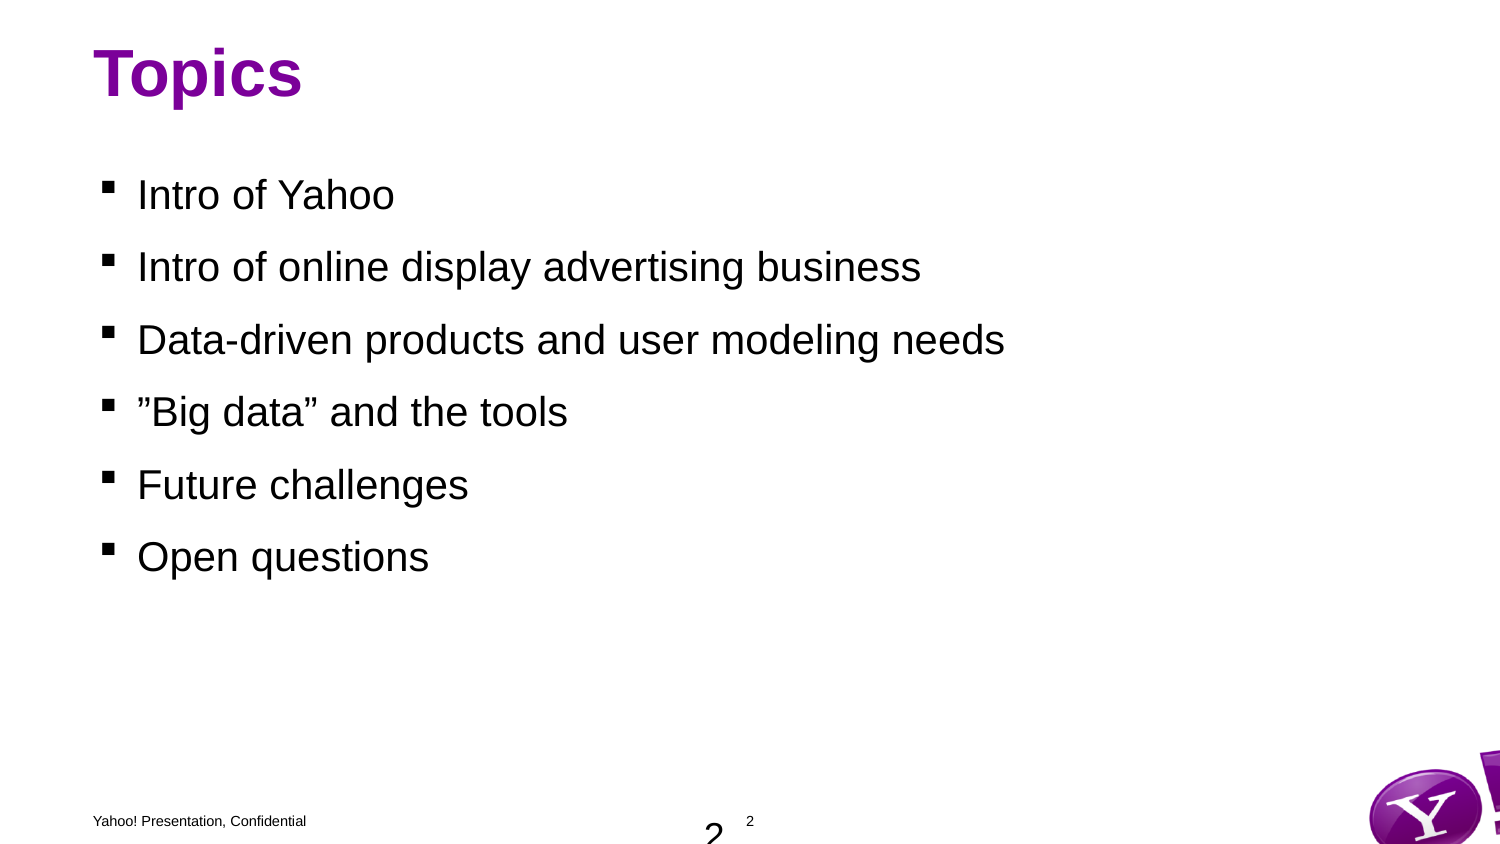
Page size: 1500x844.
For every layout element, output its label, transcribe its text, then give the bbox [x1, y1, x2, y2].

list Intro of Yahoo Intro of online display advertising business Data-driven products and user modeling needs ”Big data” and the tools Future challenges Open questions [83, 150, 1407, 732]
slide_number 2 [689, 804, 813, 844]
title Topics [78, 0, 1426, 96]
picture [1366, 746, 1500, 844]
